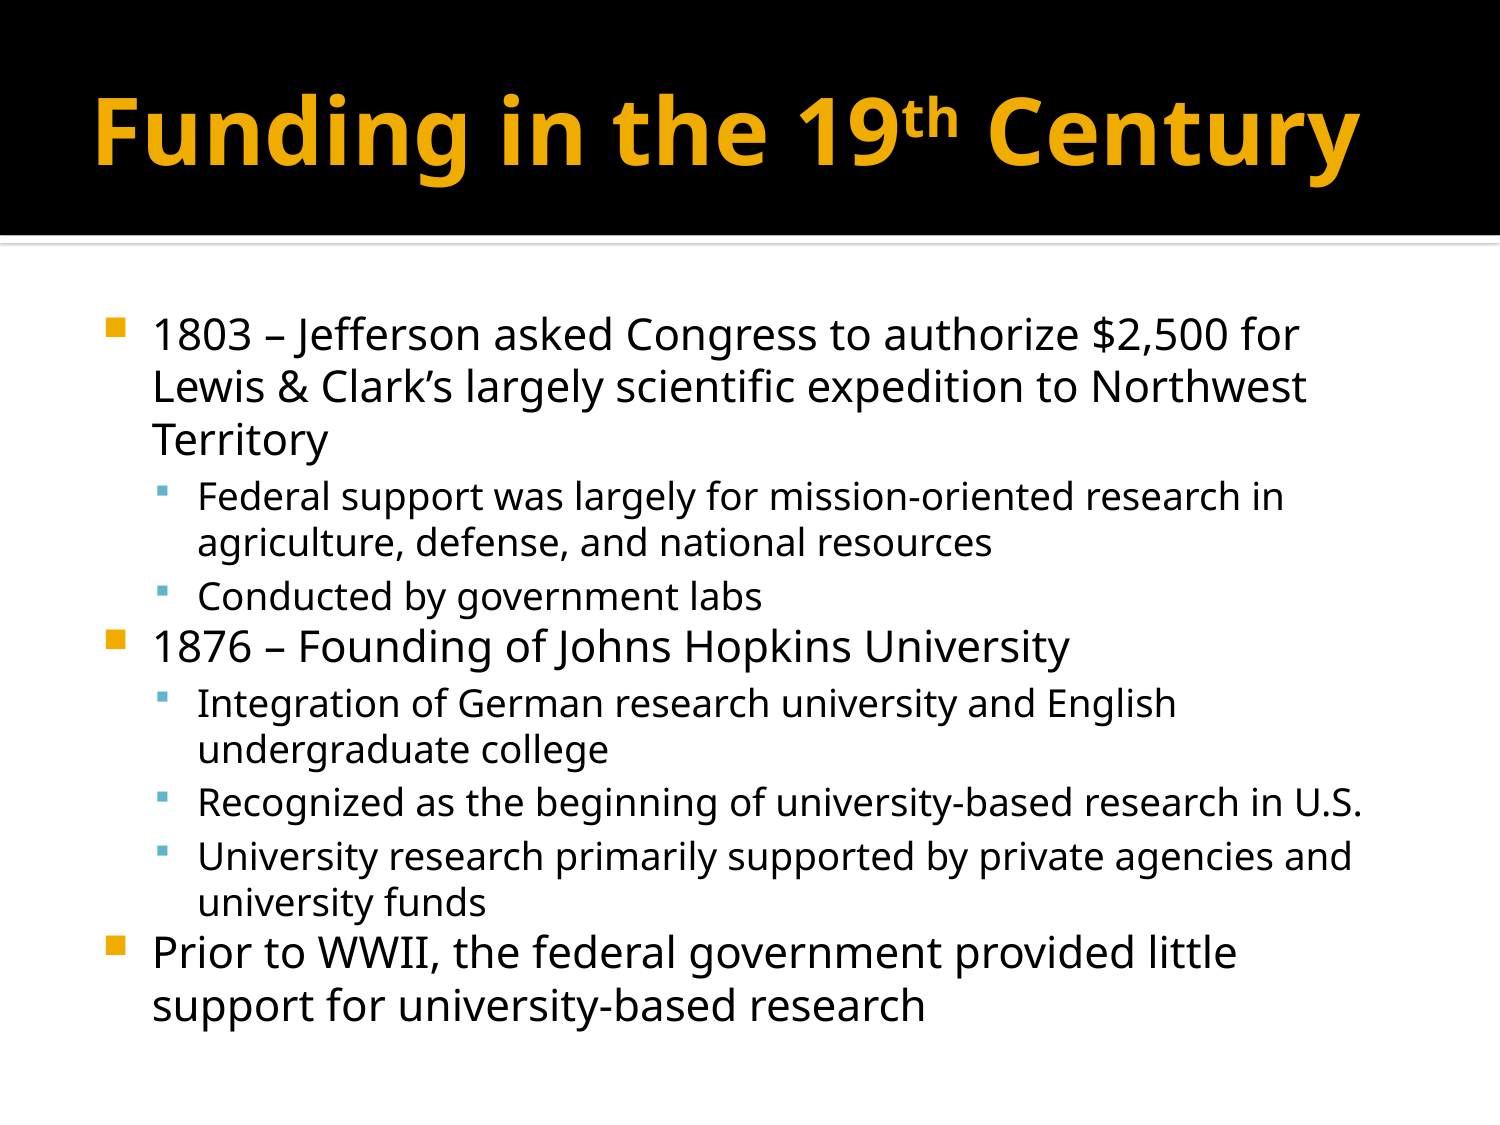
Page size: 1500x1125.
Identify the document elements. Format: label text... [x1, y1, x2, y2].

title Funding in the 19th Century [75, 25, 1425, 231]
list 1803 – Jefferson asked Congress to authorize $2,500 for Lewis & Clark’s largely scientific expedition to Northwest Territory Federal support was largely for mission-oriented research in agriculture, defense, and national resources Conducted by government labs 1876 – Founding of Johns Hopkins University Integration of German research university and English undergraduate college Recognized as the beginning of university-based research in U.S. University research primarily supported by private agencies and university funds Prior to WWII, the federal government provided little support for university-based research [75, 291, 1425, 1050]
